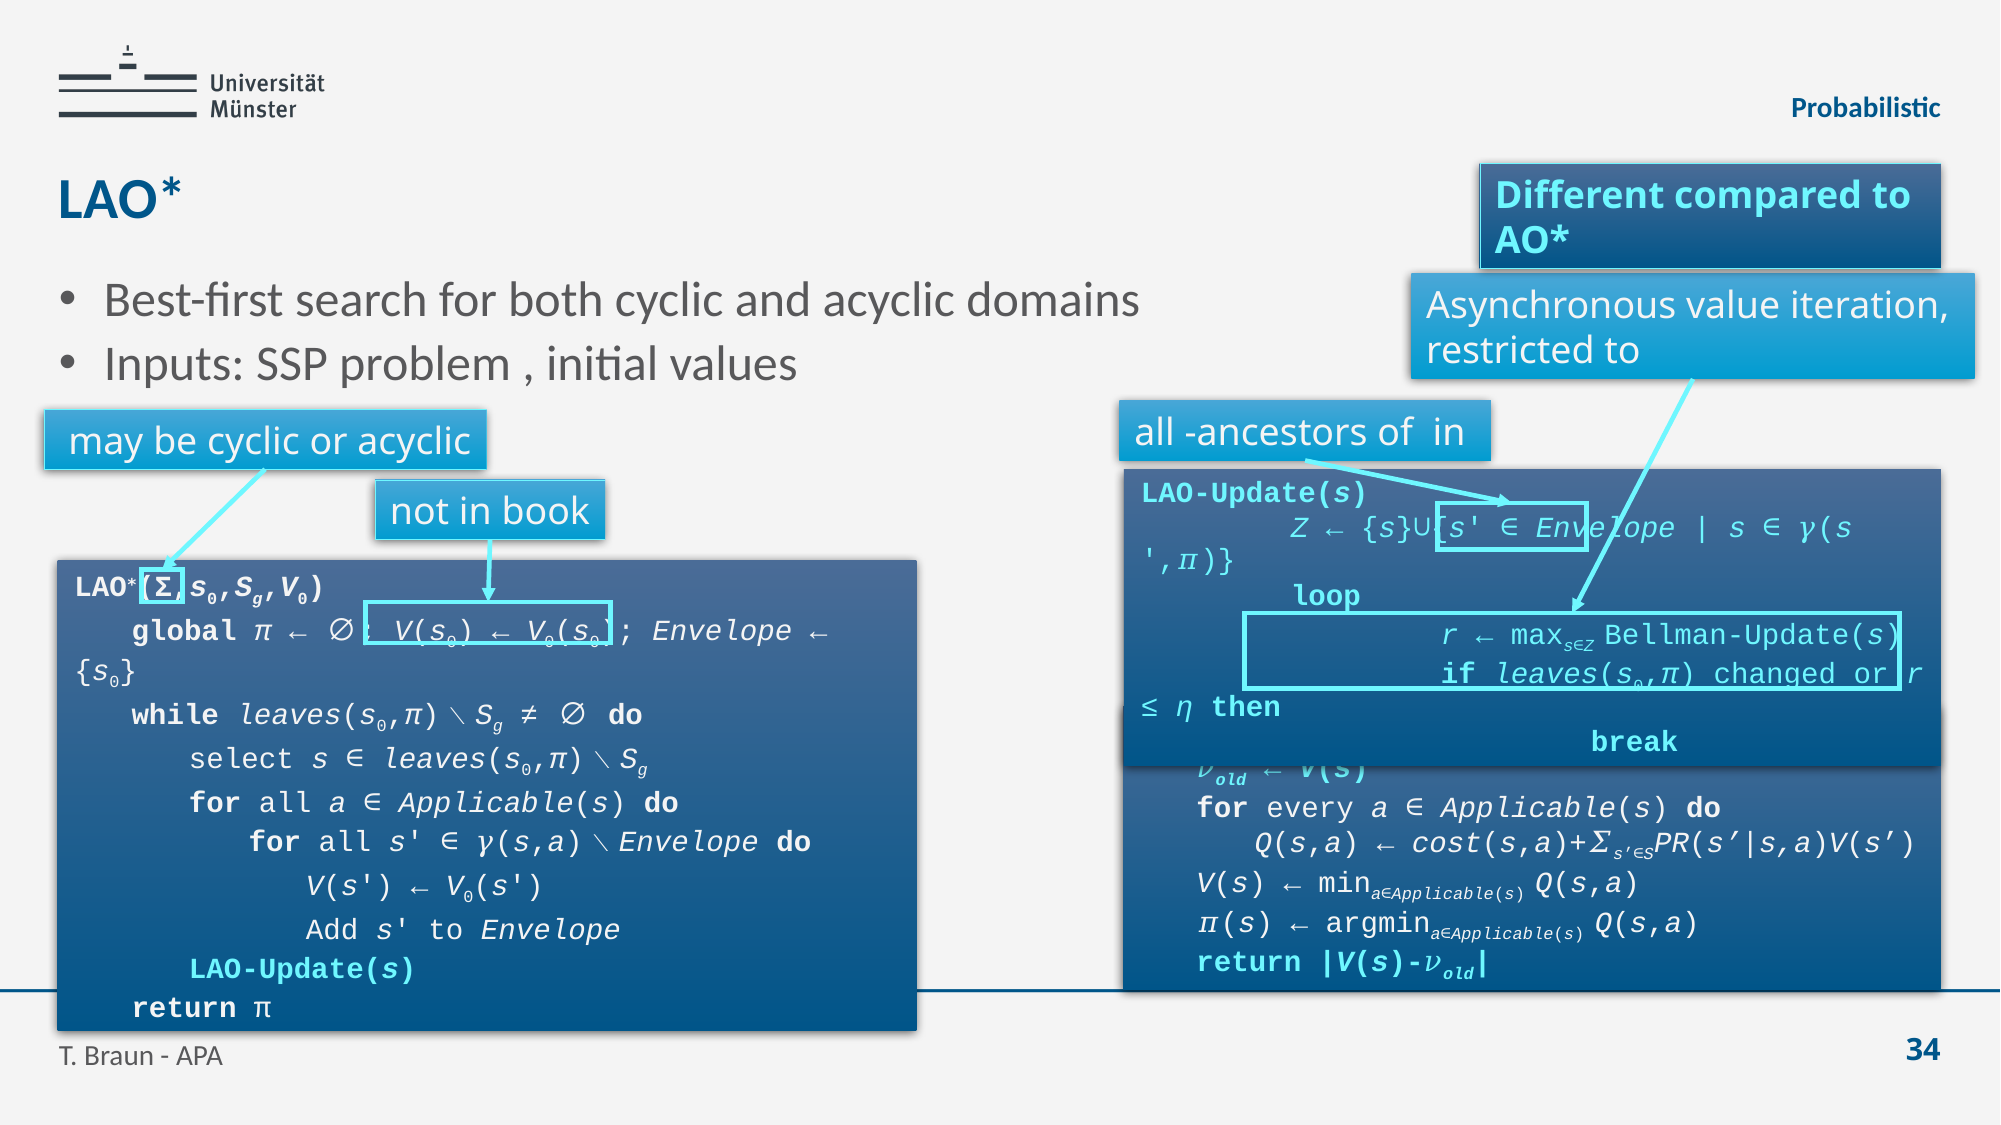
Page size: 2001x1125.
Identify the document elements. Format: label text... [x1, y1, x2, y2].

text_box Bellman-Update(s) 𝜈old ← V(s) for every a ∈ Applicable(s) do Q(s,a) ← cost(s,a)+𝛴s’∈SPR(s’|s,a)V(s’) V(s) ← mina∈Applicable(s) Q(s,a) 𝜋(s) ← argmina∈Applicable(s) Q(s,a) return |V(s)-𝜈old| [1123, 776, 1941, 990]
text_box [365, 601, 612, 644]
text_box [1572, 379, 1694, 614]
text_box [1244, 612, 1901, 690]
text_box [1305, 461, 1513, 504]
text_box [141, 569, 183, 603]
text_box LAO∗(Σ,s0,Sg,V0) global π ← ∅; V(s0) ← V0(s0); Envelope ← {s0} while leaves(s0,π) ∖ Sg ≠ ∅ do select s ∈ leaves(s0,π) ∖ Sg for all a ∈ Applicable(s) do for all s′ ∈ 𝛾(s,a) ∖ Envelope do V(s′) ← V0(s′) Add s′ to Envelope LAO-Update(s) return π [57, 560, 917, 1031]
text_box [162, 470, 266, 570]
picture [57, 43, 326, 119]
title LAO* [58, 148, 1941, 243]
text_box [1437, 502, 1572, 550]
slide_number Probabilistic [589, 63, 1941, 123]
text_box not in book [375, 479, 606, 540]
text_box Different compared to AO* [1479, 163, 1941, 269]
slide_number 34 [1822, 1012, 1941, 1072]
text_box LAO-Update(s) Z ← {s}∪{s′ ∈ Envelope | s ∈ 𝛾(s′,𝜋)} loop r ← maxs∈Z Bellman-Update(s) if leaves(s0,π) changed or r ≤ η then break [1123, 469, 1941, 766]
footer T. Braun - APA [58, 1012, 1440, 1072]
